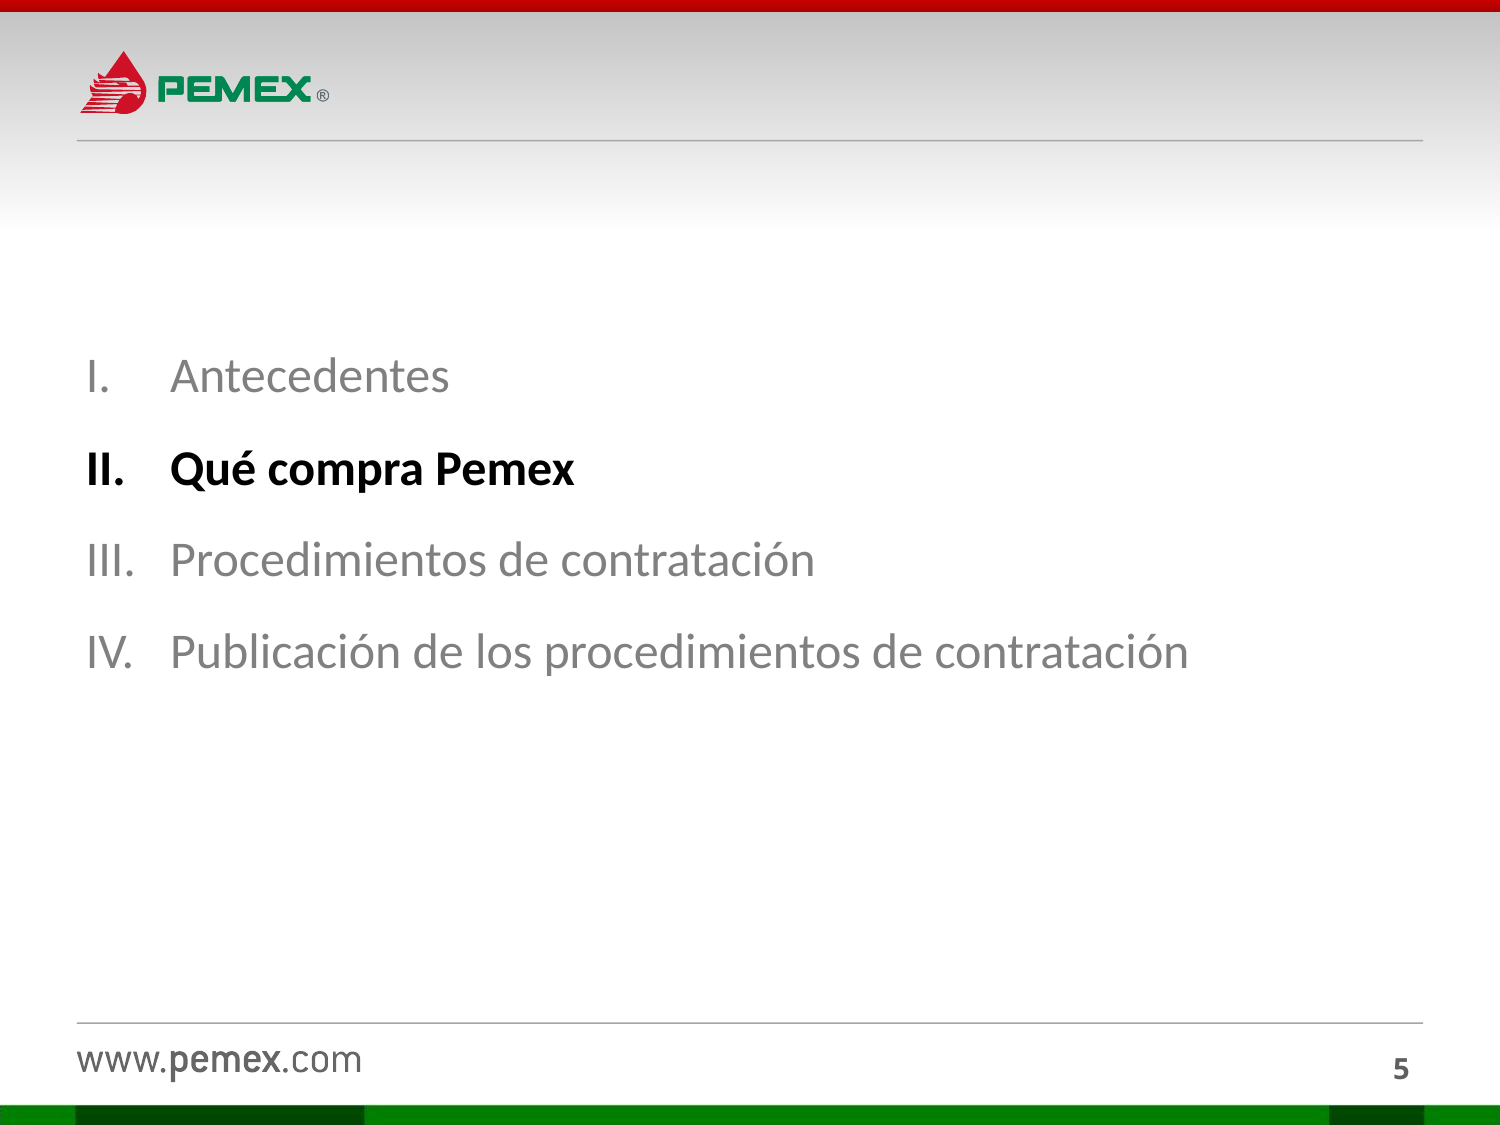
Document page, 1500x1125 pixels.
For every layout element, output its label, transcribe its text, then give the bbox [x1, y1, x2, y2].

list Antecedentes Qué compra Pemex Procedimientos de contratación Publicación de los procedimientos de contratación [70, 242, 1419, 897]
slide_number 5 [1074, 1042, 1426, 1103]
picture [0, 1104, 1500, 1125]
